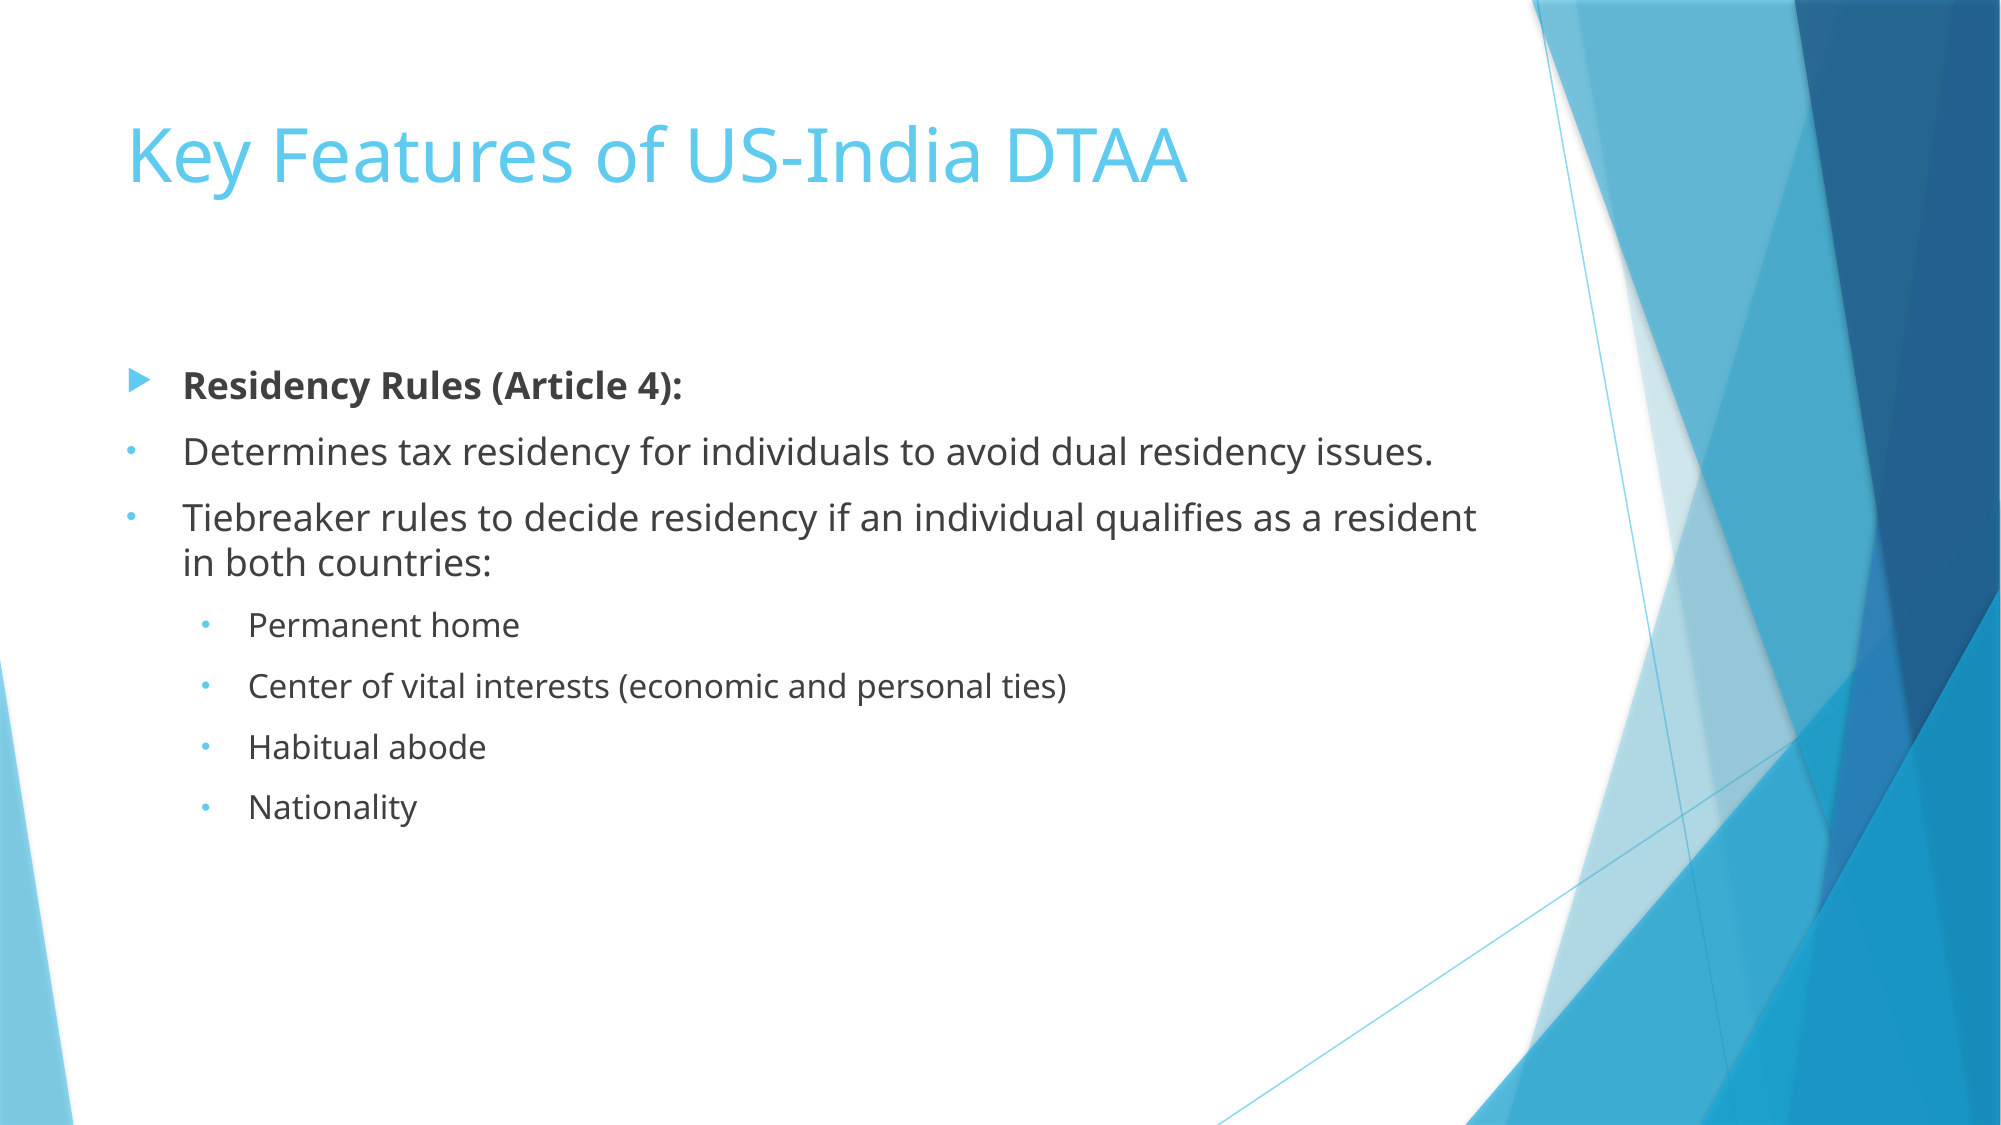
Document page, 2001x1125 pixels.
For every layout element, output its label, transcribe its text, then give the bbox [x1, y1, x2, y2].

title Key Features of US-India DTAA [111, 99, 1522, 317]
list Residency Rules (Article 4): Determines tax residency for individuals to avoid dual residency issues. Tiebreaker rules to decide residency if an individual qualifies as a resident in both countries: Permanent home Center of vital interests (economic and personal ties) Habitual abode Nationality [111, 354, 1522, 992]
